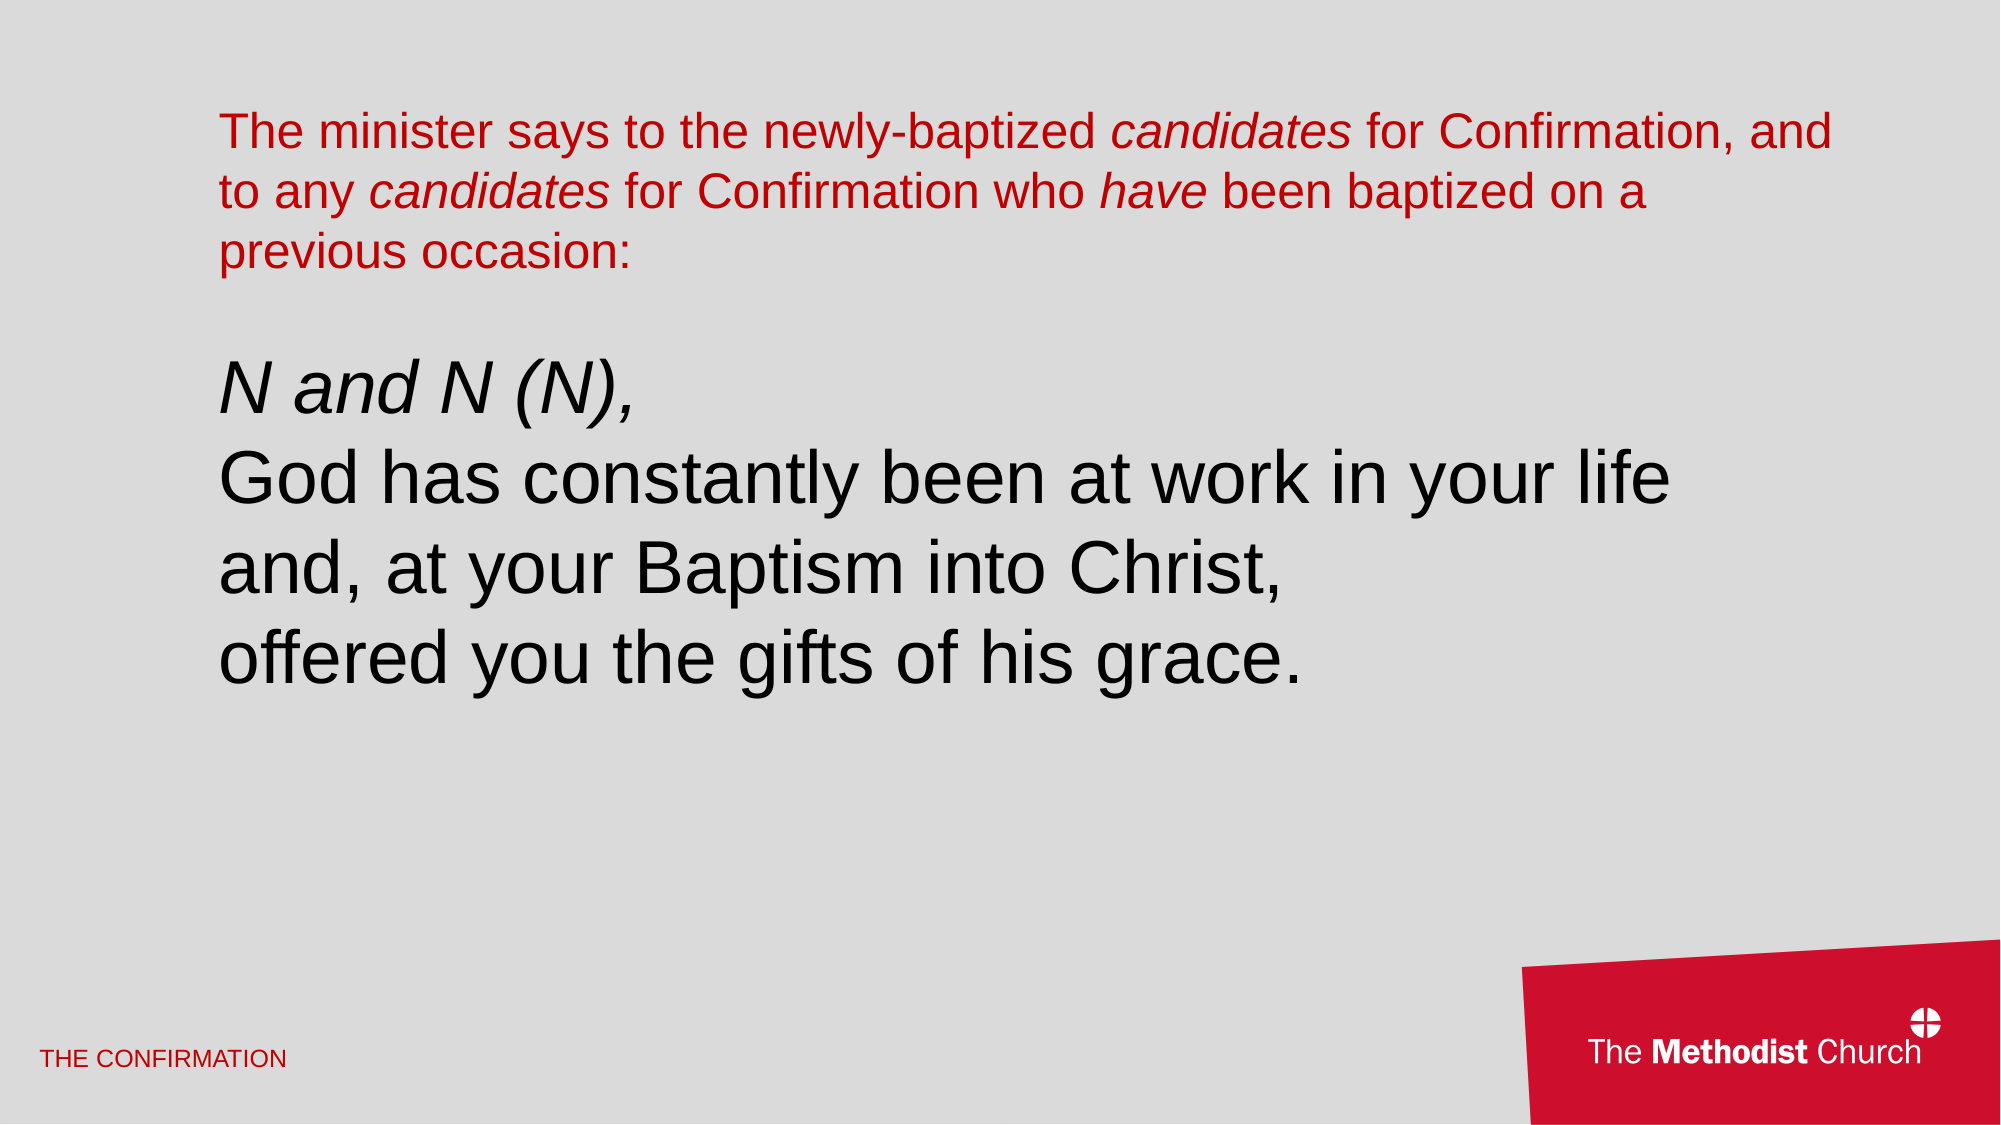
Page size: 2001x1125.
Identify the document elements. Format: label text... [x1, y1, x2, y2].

text_box The minister says to the newly-baptized candidates for Confirmation, and to any candidates for Confirmation who have been baptized on a previous occasion: N and N (N), God has constantly been at work in your life and, at your Baptism into Christ, offered you the gifts of his grace. [203, 91, 1864, 707]
picture [0, 0, 2001, 1125]
